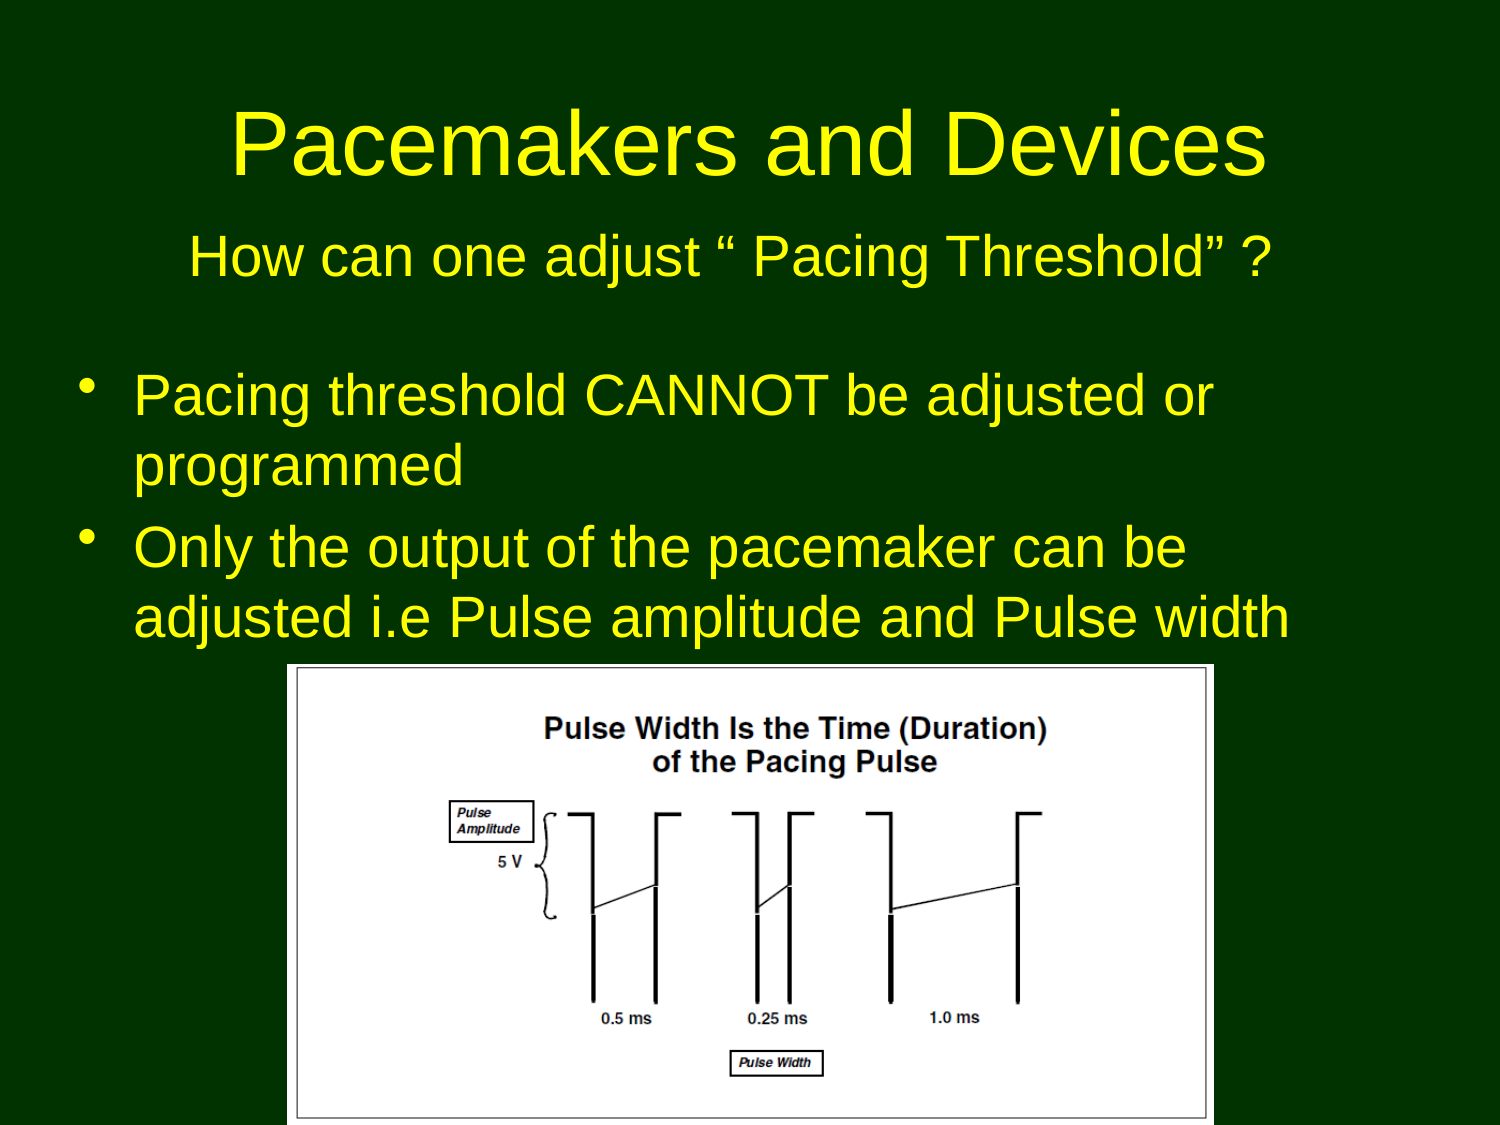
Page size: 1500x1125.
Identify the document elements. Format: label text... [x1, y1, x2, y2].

picture [287, 664, 1214, 1125]
title Pacemakers and Devices [74, 44, 1426, 233]
list Pacing threshold CANNOT be adjusted or programmed Only the output of the pacemaker can be adjusted i.e Pulse amplitude and Pulse width [62, 349, 1413, 1093]
text_box How can one adjust “ Pacing Threshold” ? [173, 210, 1307, 296]
